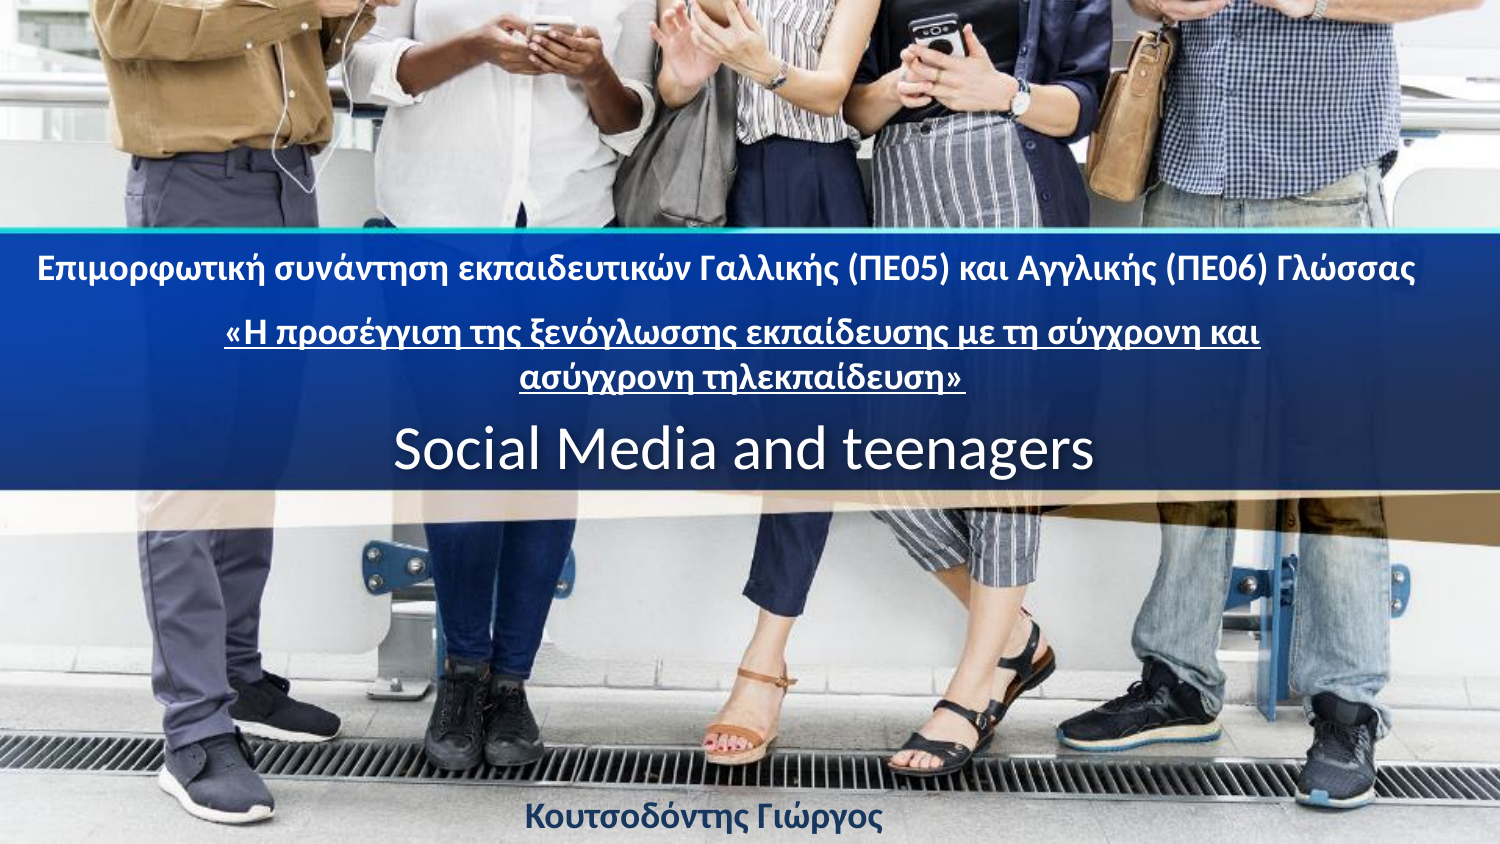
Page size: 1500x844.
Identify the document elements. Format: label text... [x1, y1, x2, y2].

text_box Κουτσοδόντης Γιώργος [507, 783, 978, 844]
picture [0, 0, 1500, 844]
subtitle Επιμορφωτική συνάντηση εκπαιδευτικών Γαλλικής (ΠΕ05) και Αγγλικής (ΠΕ06) Γλώσσας [0, 235, 1461, 300]
text_box «Η προσέγγιση της ξενόγλωσσης εκπαίδευσης με τη σύγχρονη και ασύγχρονη τηλεκπαίδευση» [177, 300, 1308, 405]
title Social Media and teenagers [351, 405, 1139, 516]
